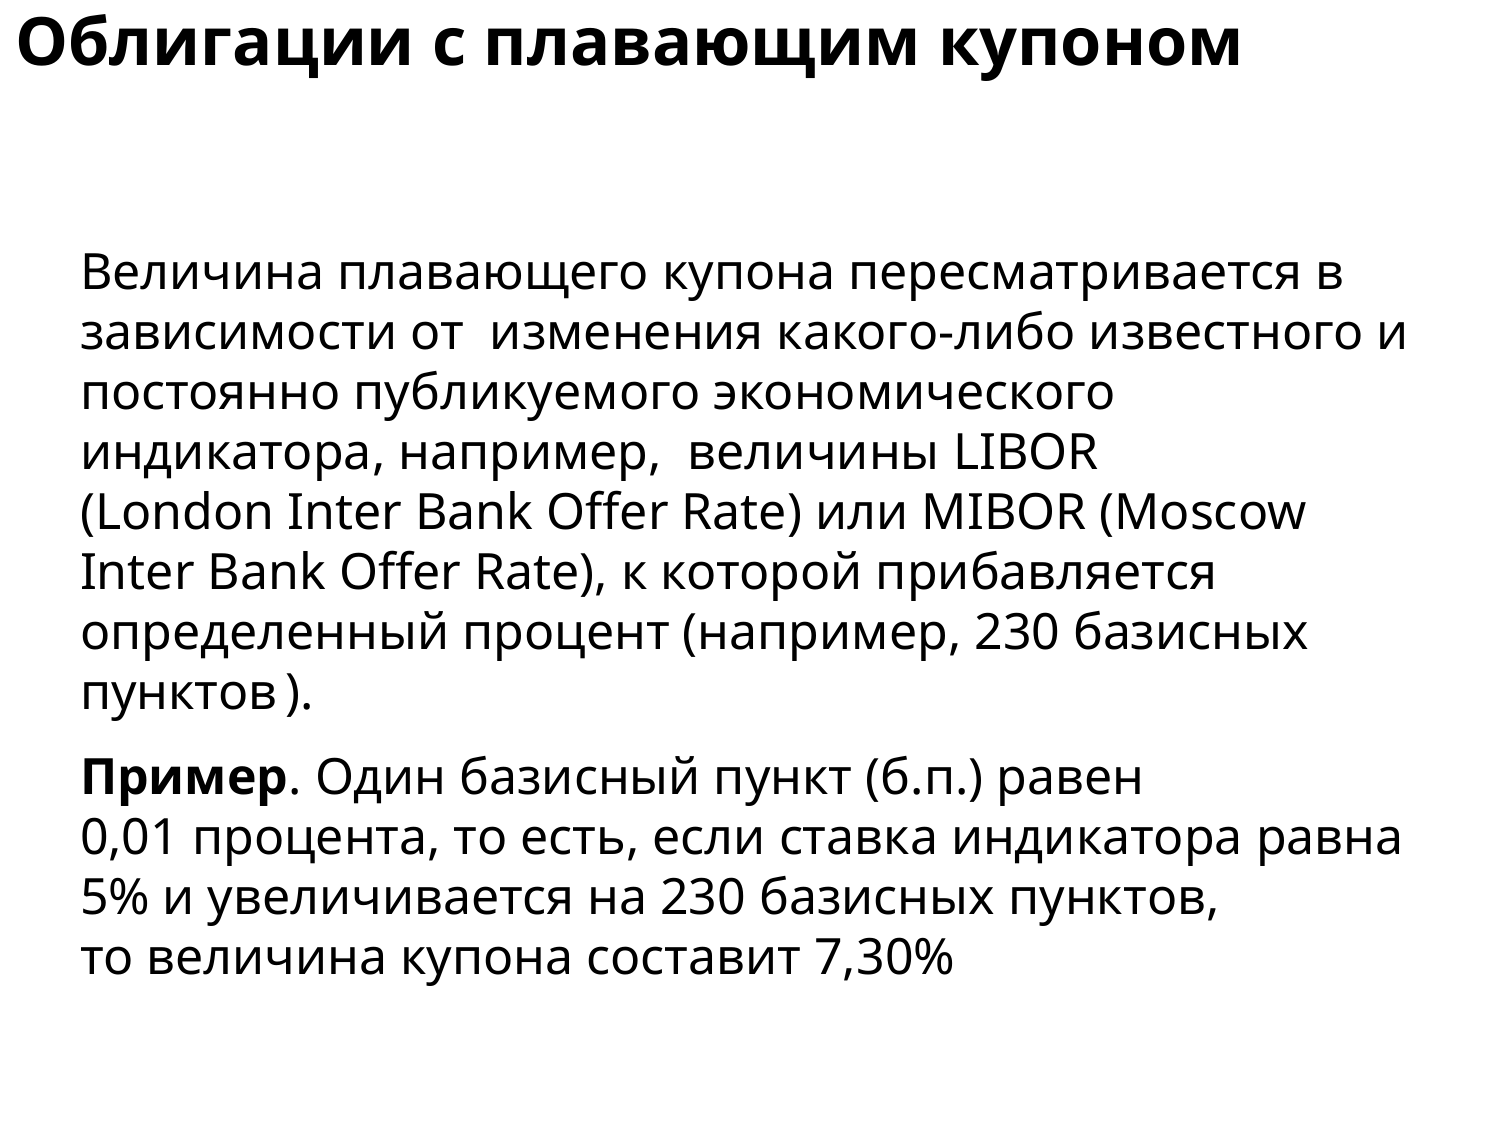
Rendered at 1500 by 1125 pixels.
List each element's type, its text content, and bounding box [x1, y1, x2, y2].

title Облигации с плавающим купоном [0, 0, 1276, 152]
list Величина плавающего купона пересматривается в зависимости от изменения какого-либо известного и постоянно публикуемого экономического индикатора, например, величины LIBOR (London Inter Bank Offer Rate) или MIBOR (Moscow Inter Bank Offer Rate), к которой прибавляется определенный процент (например, 230 базисных пунктов ). Пример. Один базисный пункт (б.п.) равен 0,01 процента, то есть, если ставка индикатора равна 5% и увеличивается на 230 базисных пунктов, то величина купона составит 7,30% [64, 231, 1425, 1035]
